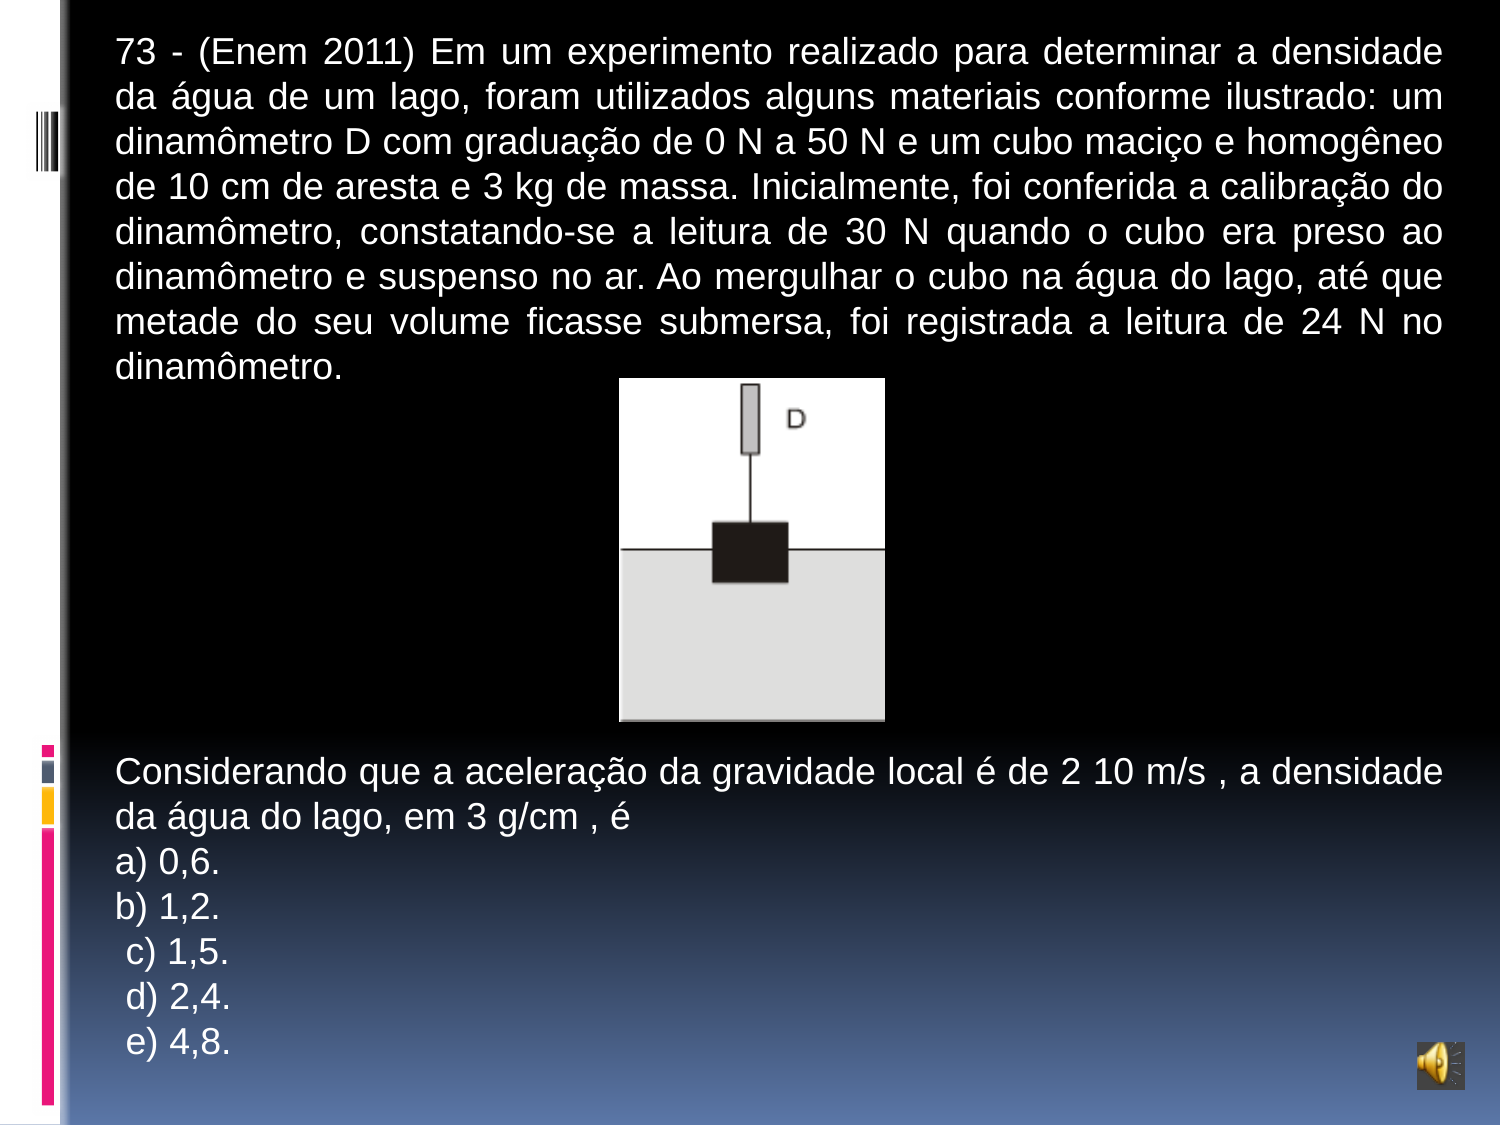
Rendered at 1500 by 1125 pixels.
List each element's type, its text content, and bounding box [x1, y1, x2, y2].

text_box 73 - (Enem 2011) Em um experimento realizado para determinar a densidade da água de um lago, foram utilizados alguns materiais conforme ilustrado: um dinamômetro D com graduação de 0 N a 50 N e um cubo maciço e homogêneo de 10 cm de aresta e 3 kg de massa. Inicialmente, foi conferida a calibração do dinamômetro, constatando-se a leitura de 30 N quando o cubo era preso ao dinamômetro e suspenso no ar. Ao mergulhar o cubo na água do lago, até que metade do seu volume ficasse submersa, foi registrada a leitura de 24 N no dinamômetro. Considerando que a aceleração da gravidade local é de 2 10 m/s , a densidade da água do lago, em 3 g/cm , é a) 0,6. b) 1,2. c) 1,5. d) 2,4. e) 4,8. [100, 19, 1459, 1070]
picture [1415, 1040, 1467, 1092]
picture [618, 378, 886, 722]
